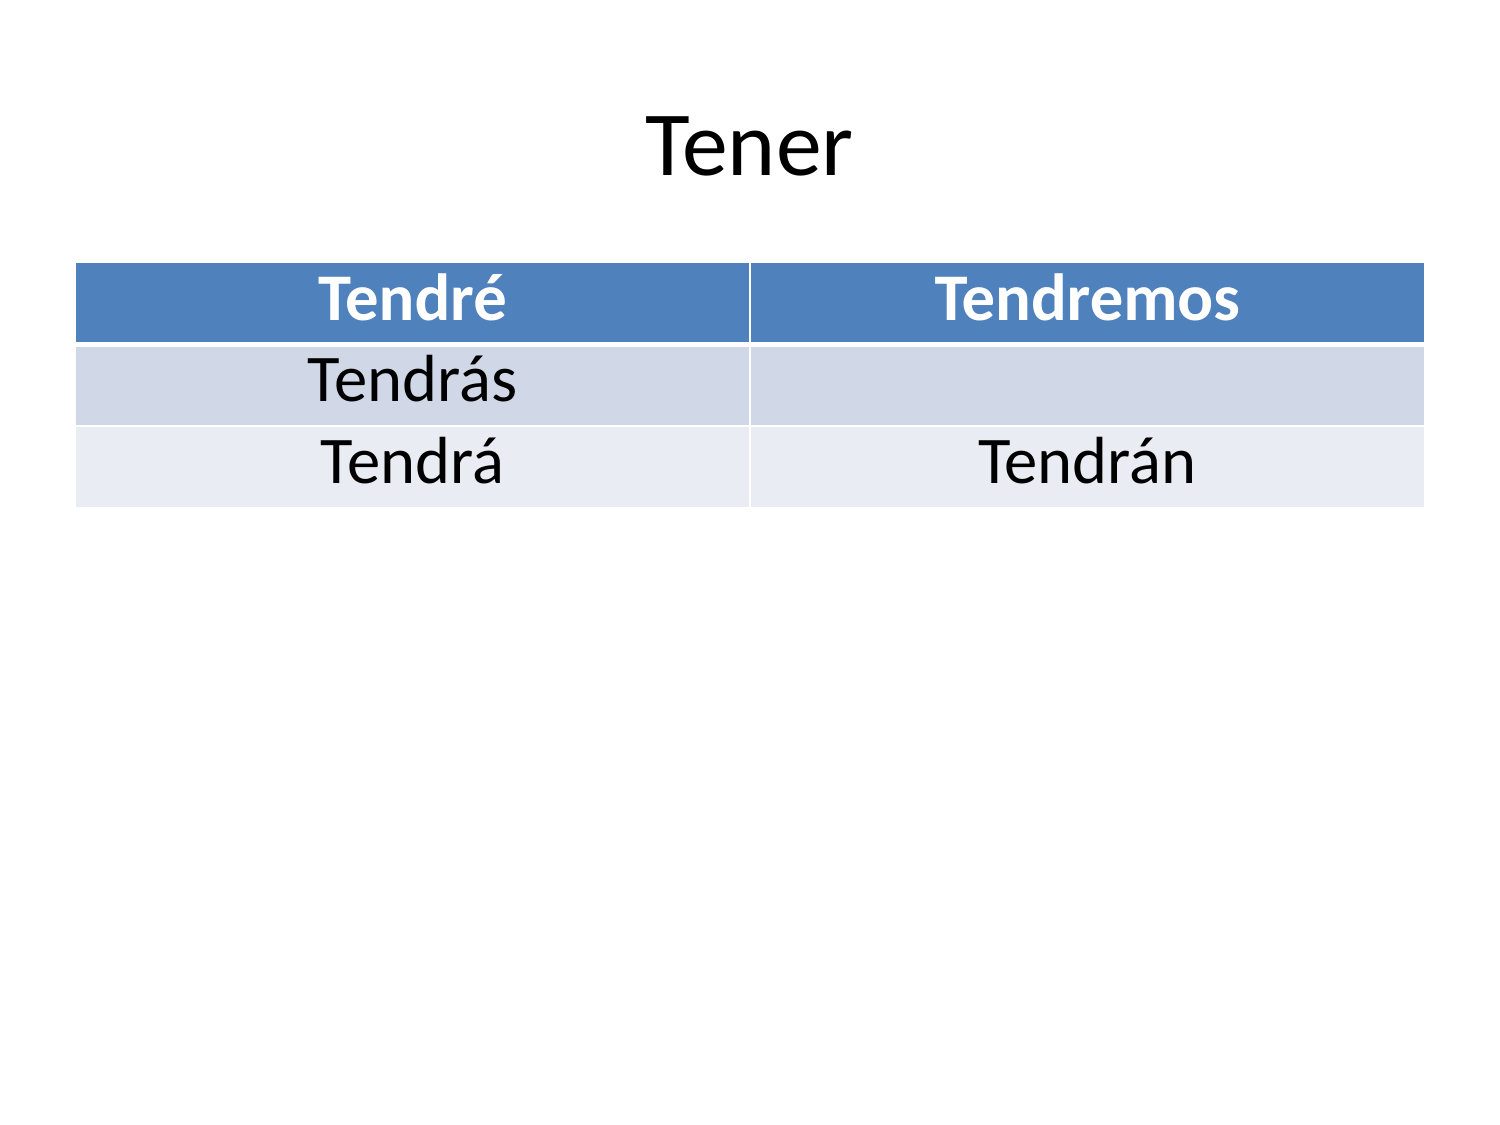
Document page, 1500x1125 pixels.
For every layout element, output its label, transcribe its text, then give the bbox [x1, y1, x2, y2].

table_header Tendremos [751, 263, 1424, 342]
table_cell Tendrán [751, 427, 1424, 507]
table_cell Tendrás [76, 347, 749, 425]
table_cell [751, 347, 1424, 425]
title Tener [75, 45, 1425, 233]
table_header Tendré [76, 263, 749, 342]
table_cell Tendrá [76, 427, 749, 507]
